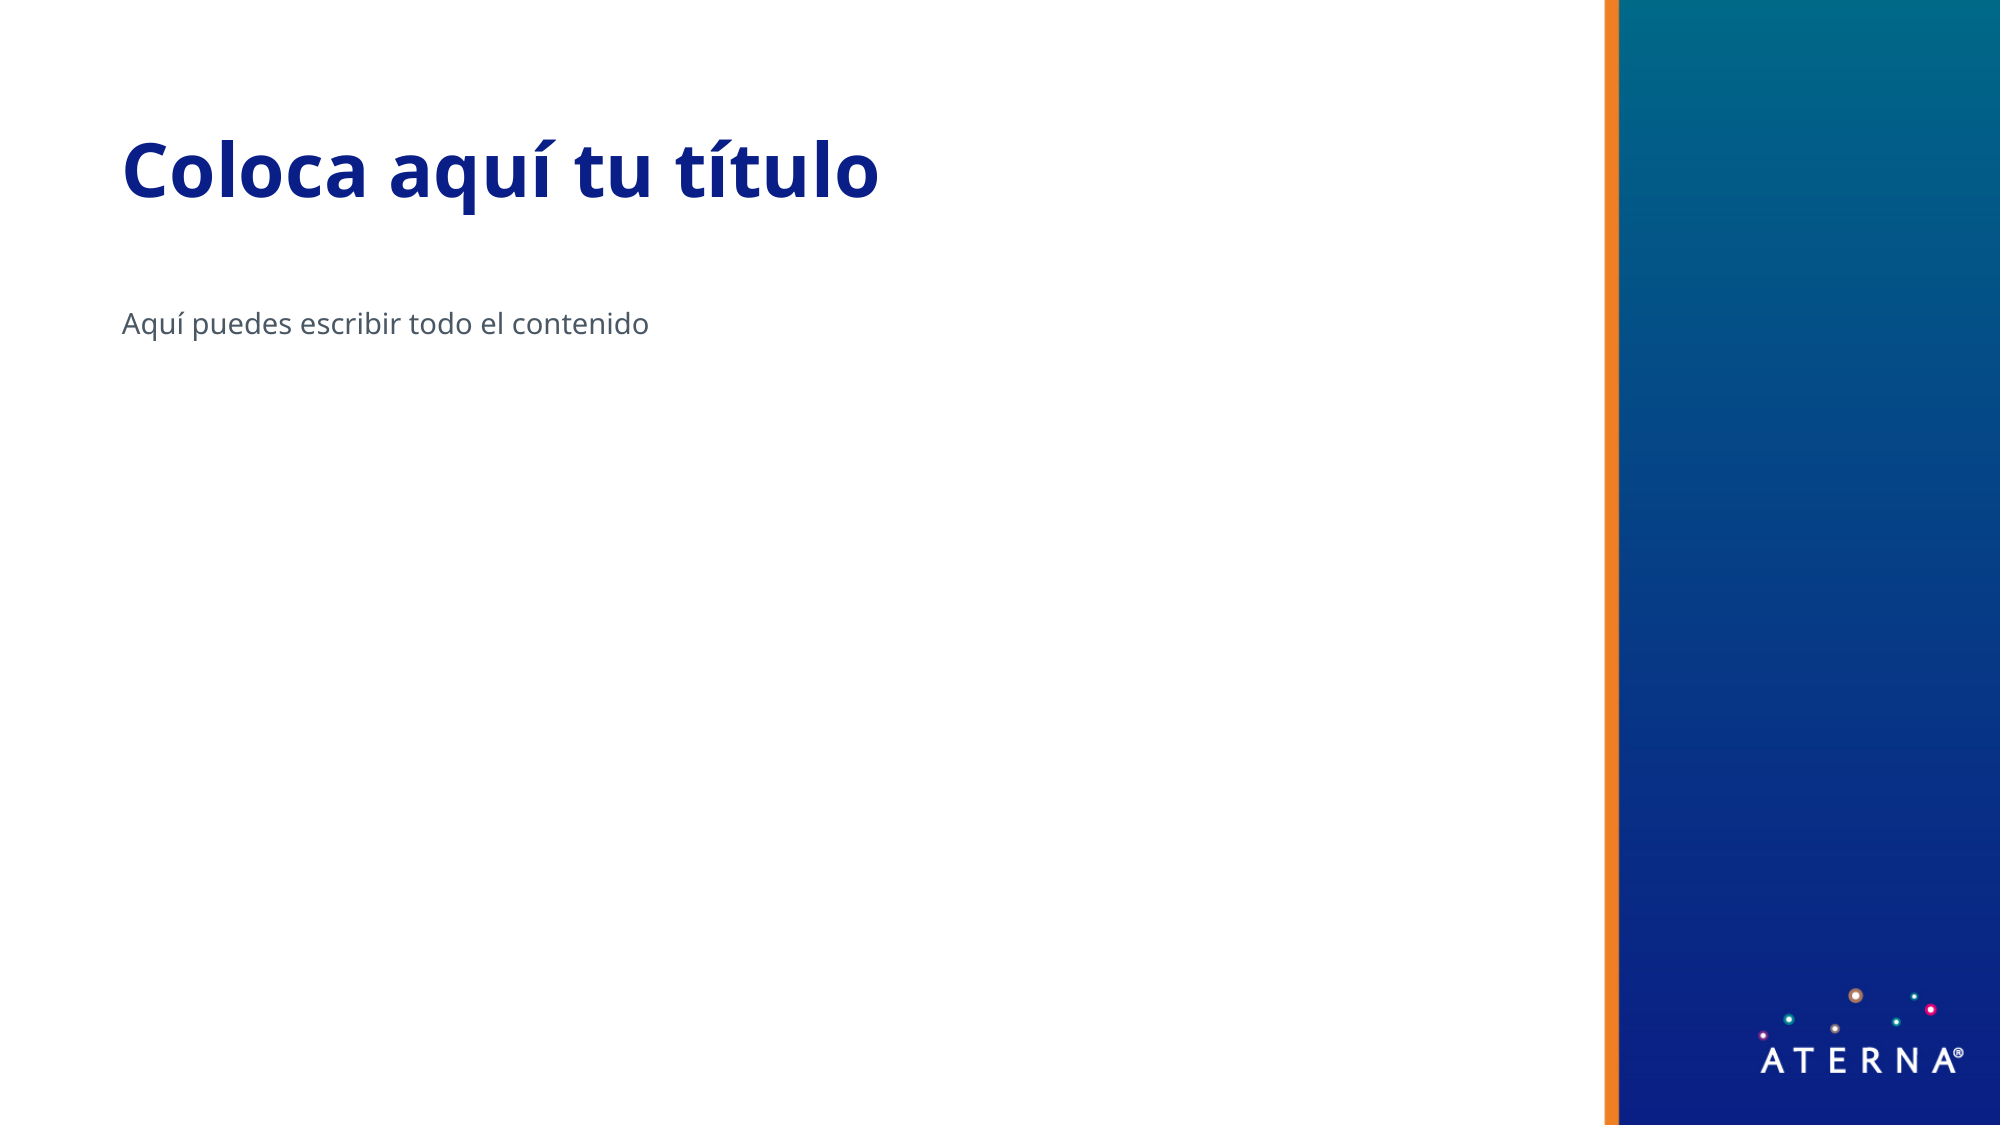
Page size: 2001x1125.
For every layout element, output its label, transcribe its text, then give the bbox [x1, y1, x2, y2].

text_box Aquí puedes escribir todo el contenido [107, 298, 972, 348]
picture [0, 0, 2000, 1125]
text_box Coloca aquí tu título [107, 115, 1058, 220]
